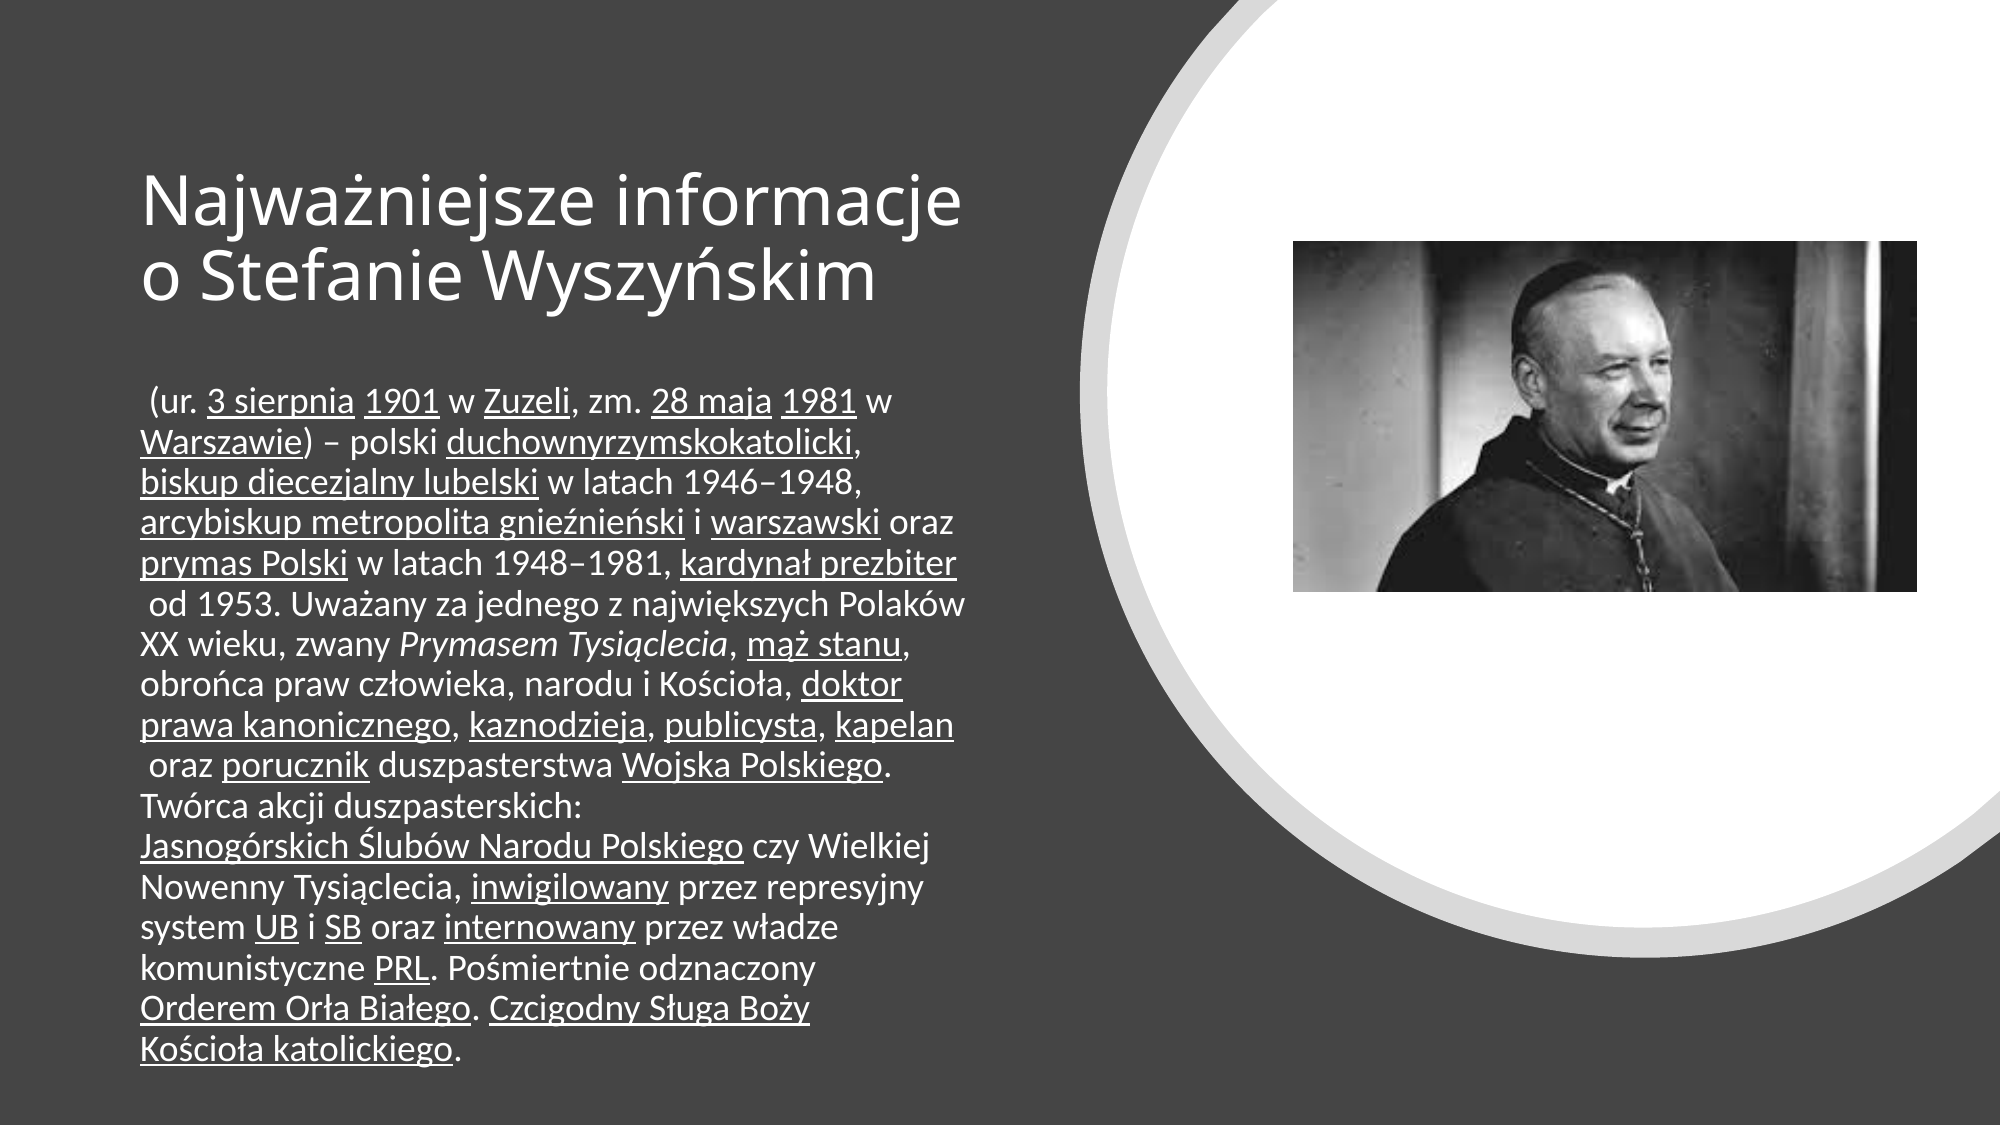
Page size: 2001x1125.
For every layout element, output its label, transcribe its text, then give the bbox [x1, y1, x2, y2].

text_box [1078, 0, 2000, 959]
picture [1293, 241, 1917, 592]
text_box [1106, 0, 2000, 929]
title Najważniejsze informacje o Stefanie Wyszyńskim [125, 131, 997, 350]
list (ur. 3 sierpnia 1901 w Zuzeli, zm. 28 maja 1981 w Warszawie) – polski duchownyrzymskokatolicki, biskup diecezjalny lubelski w latach 1946–1948, arcybiskup metropolita gnieźnieński i warszawski oraz prymas Polski w latach 1948–1981, kardynał prezbiter od 1953. Uważany za jednego z największych Polaków XX wieku, zwany Prymasem Tysiąclecia, mąż stanu, obrońca praw człowieka, narodu i Kościoła, doktor prawa kanonicznego, kaznodzieja, publicysta, kapelan oraz porucznik duszpasterstwa Wojska Polskiego. Twórca akcji duszpasterskich: Jasnogórskich Ślubów Narodu Polskiego czy Wielkiej Nowenny Tysiąclecia, inwigilowany przez represyjny system UB i SB oraz internowany przez władze komunistyczne PRL. Pośmiertnie odznaczony Orderem Orła Białego. Czcigodny Sługa Boży Kościoła katolickiego. [125, 373, 997, 928]
